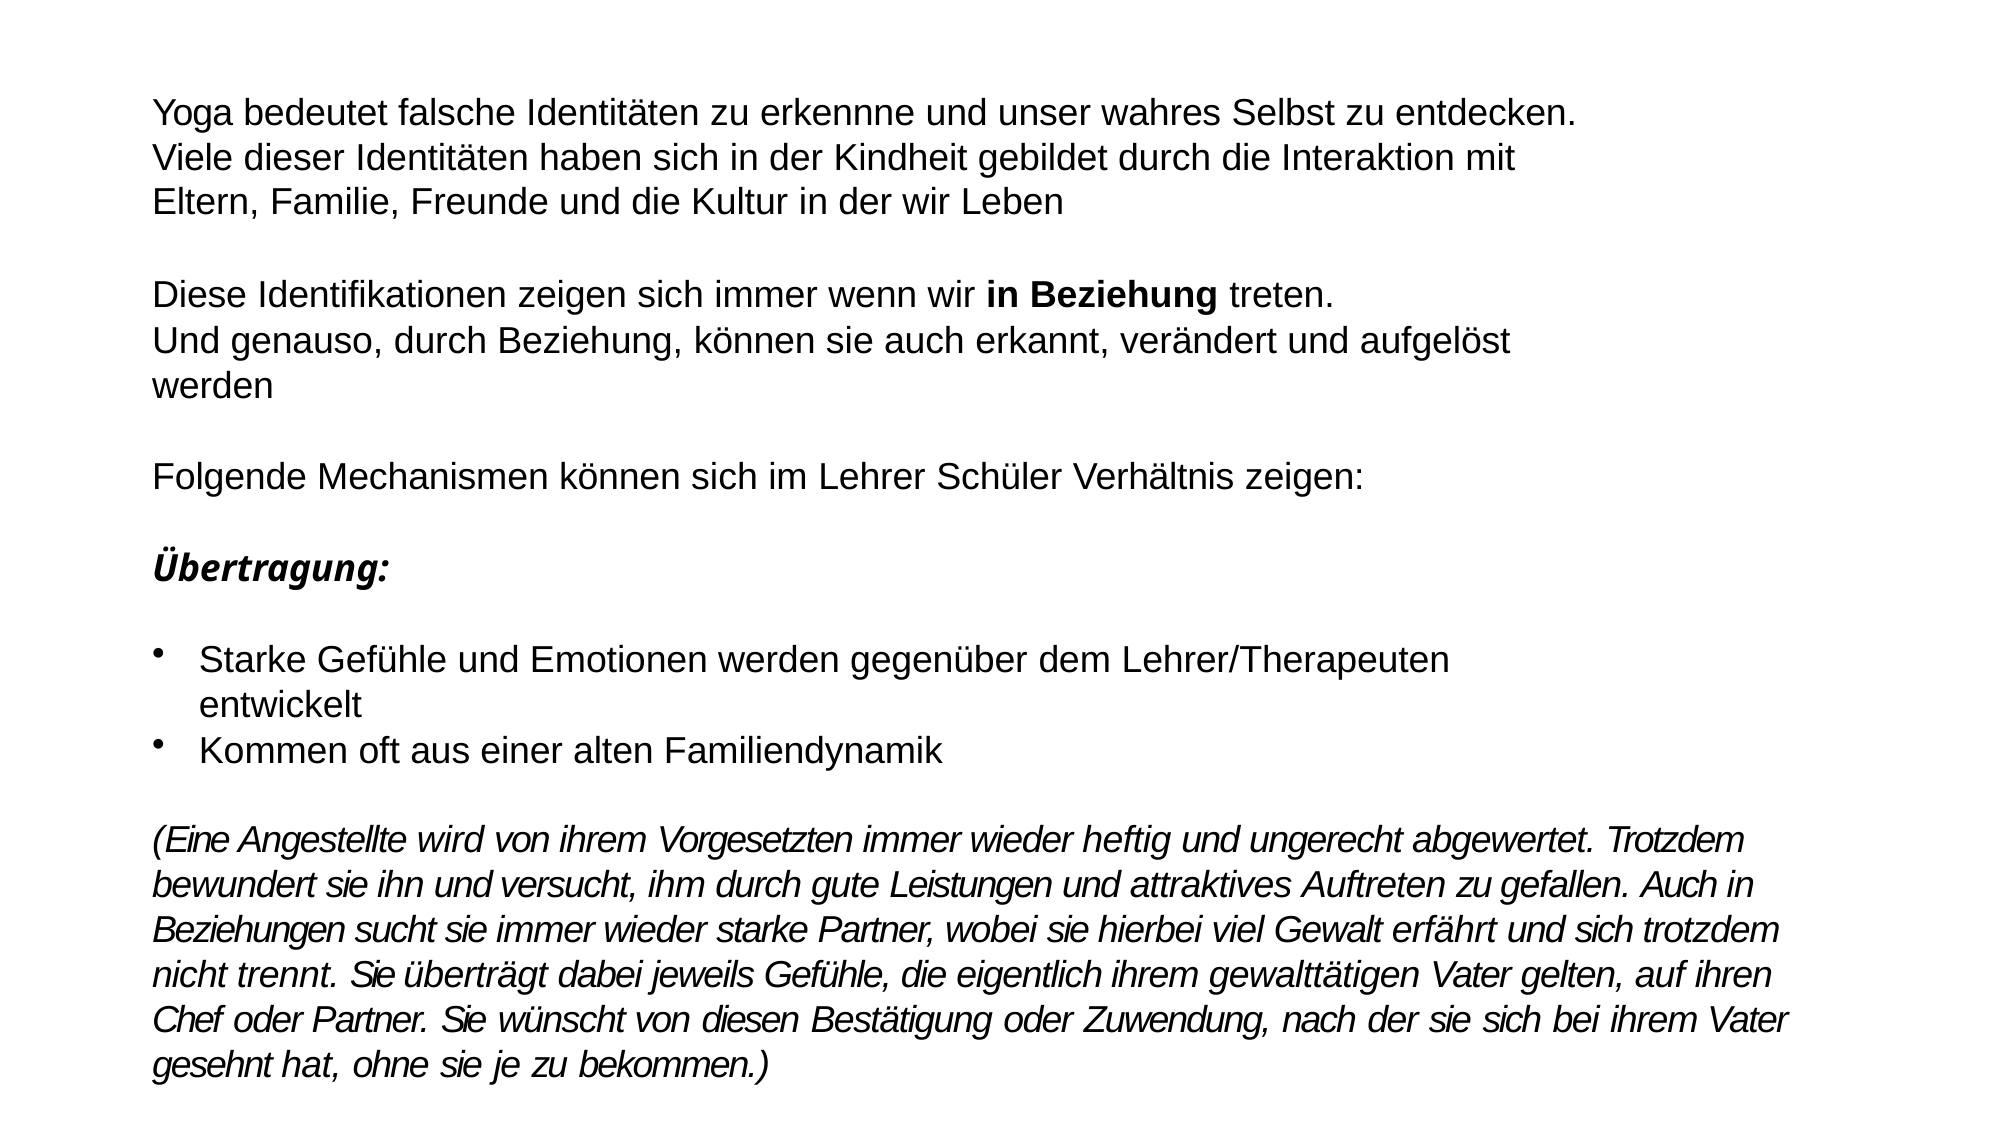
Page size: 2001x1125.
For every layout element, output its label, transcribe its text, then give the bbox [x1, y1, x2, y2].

text_box Yoga bedeutet falsche Identitäten zu erkennne und unser wahres Selbst zu entdecken. Viele dieser Identitäten haben sich in der Kindheit gebildet durch die Interaktion mit Eltern, Familie, Freunde und die Kultur in der wir Leben Diese Identifikationen zeigen sich immer wenn wir in Beziehung treten. Und genauso, durch Beziehung, können sie auch erkannt, verändert und aufgelöst werden Folgende Mechanismen können sich im Lehrer Schüler Verhältnis zeigen: Übertragung: Starke Gefühle und Emotionen werden gegenüber dem Lehrer/Therapeuten entwickelt Kommen oft aus einer alten Familiendynamik (Eine Angestellte wird von ihrem Vorgesetzten immer wieder heftig und ungerecht abgewertet. Trotzdem bewundert sie ihn und versucht, ihm durch gute Leistungen und attraktives Auftreten zu gefallen. Auch in Beziehungen sucht sie immer wieder starke Partner, wobei sie hierbei viel Gewalt erfährt und sich trotzdem nicht trennt. Sie überträgt dabei jeweils Gefühle, die eigentlich ihrem gewalttätigen Vater gelten, auf ihren Chef oder Partner. Sie wünscht von diesen Bestätigung oder Zuwendung, nach der sie sich bei ihrem Vater gesehnt hat, ohne sie je zu bekommen.) [149, 87, 1817, 1086]
